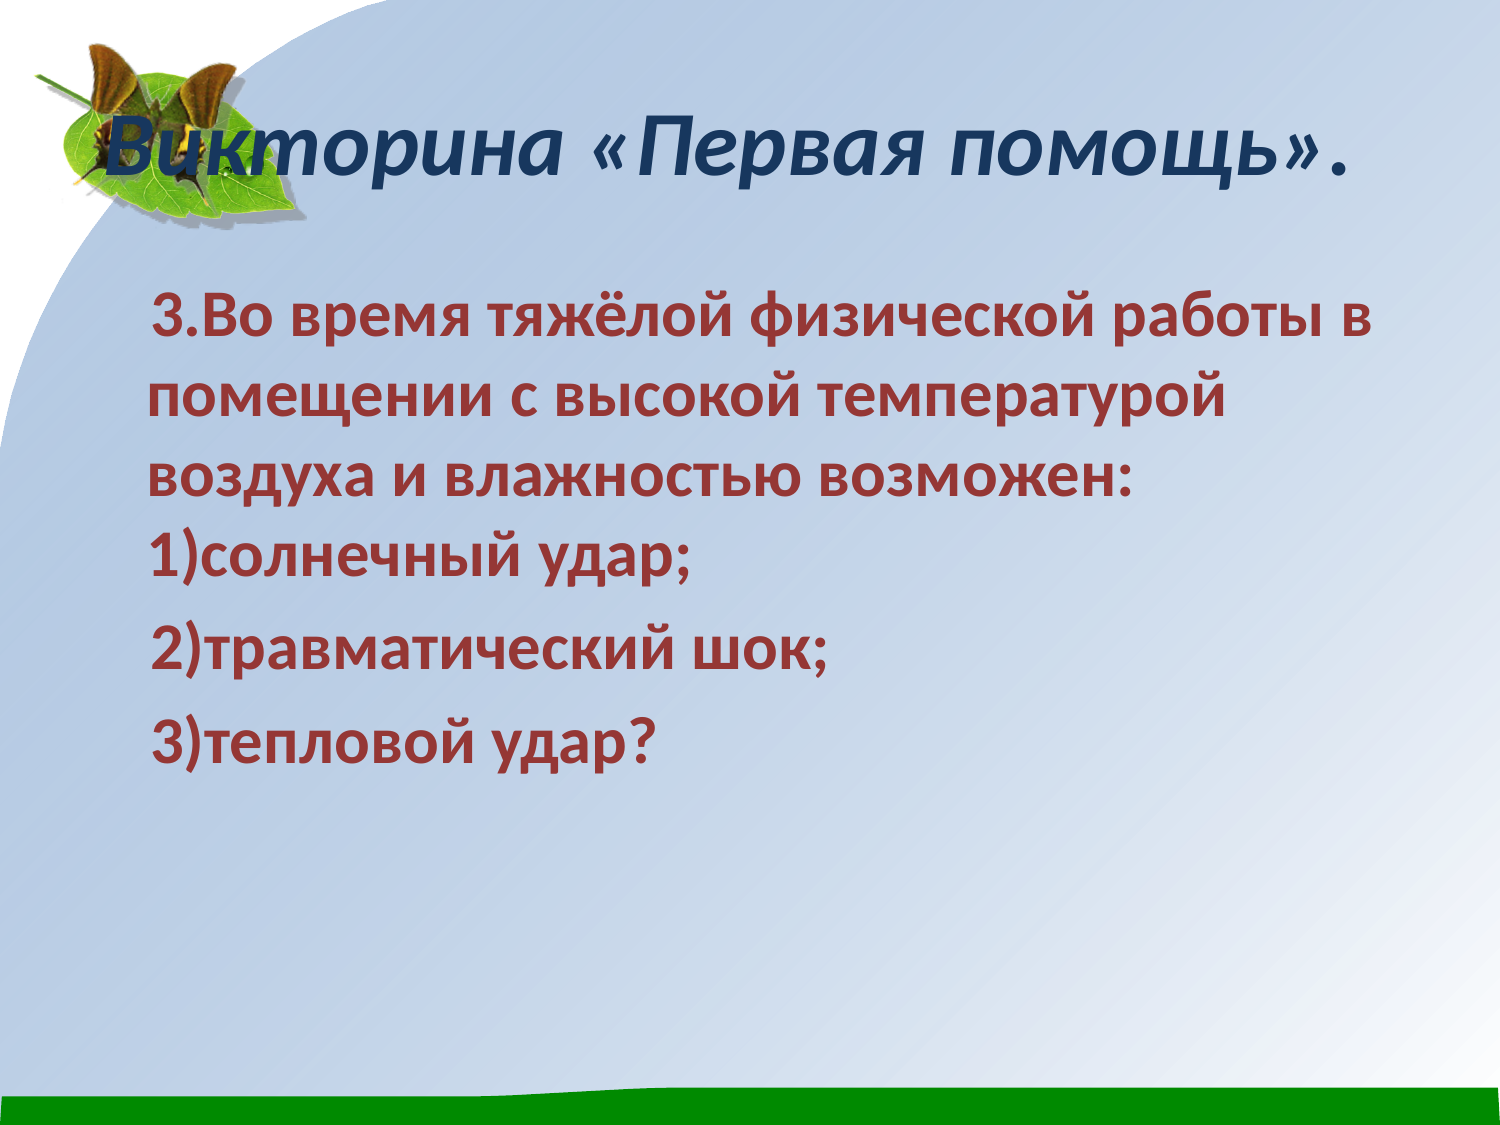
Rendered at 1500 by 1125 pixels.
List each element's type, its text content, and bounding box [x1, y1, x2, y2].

title Викторина «Первая помощь». [75, 45, 1425, 233]
picture [24, 37, 89, 229]
picture [89, 37, 300, 45]
list 3.Во время тяжёлой физической работы в помещении с высокой температурой воздуха и влажностью возможен: 1)солнечный удар; 2)травматический шок; 3)тепловой удар? [75, 262, 1425, 1005]
